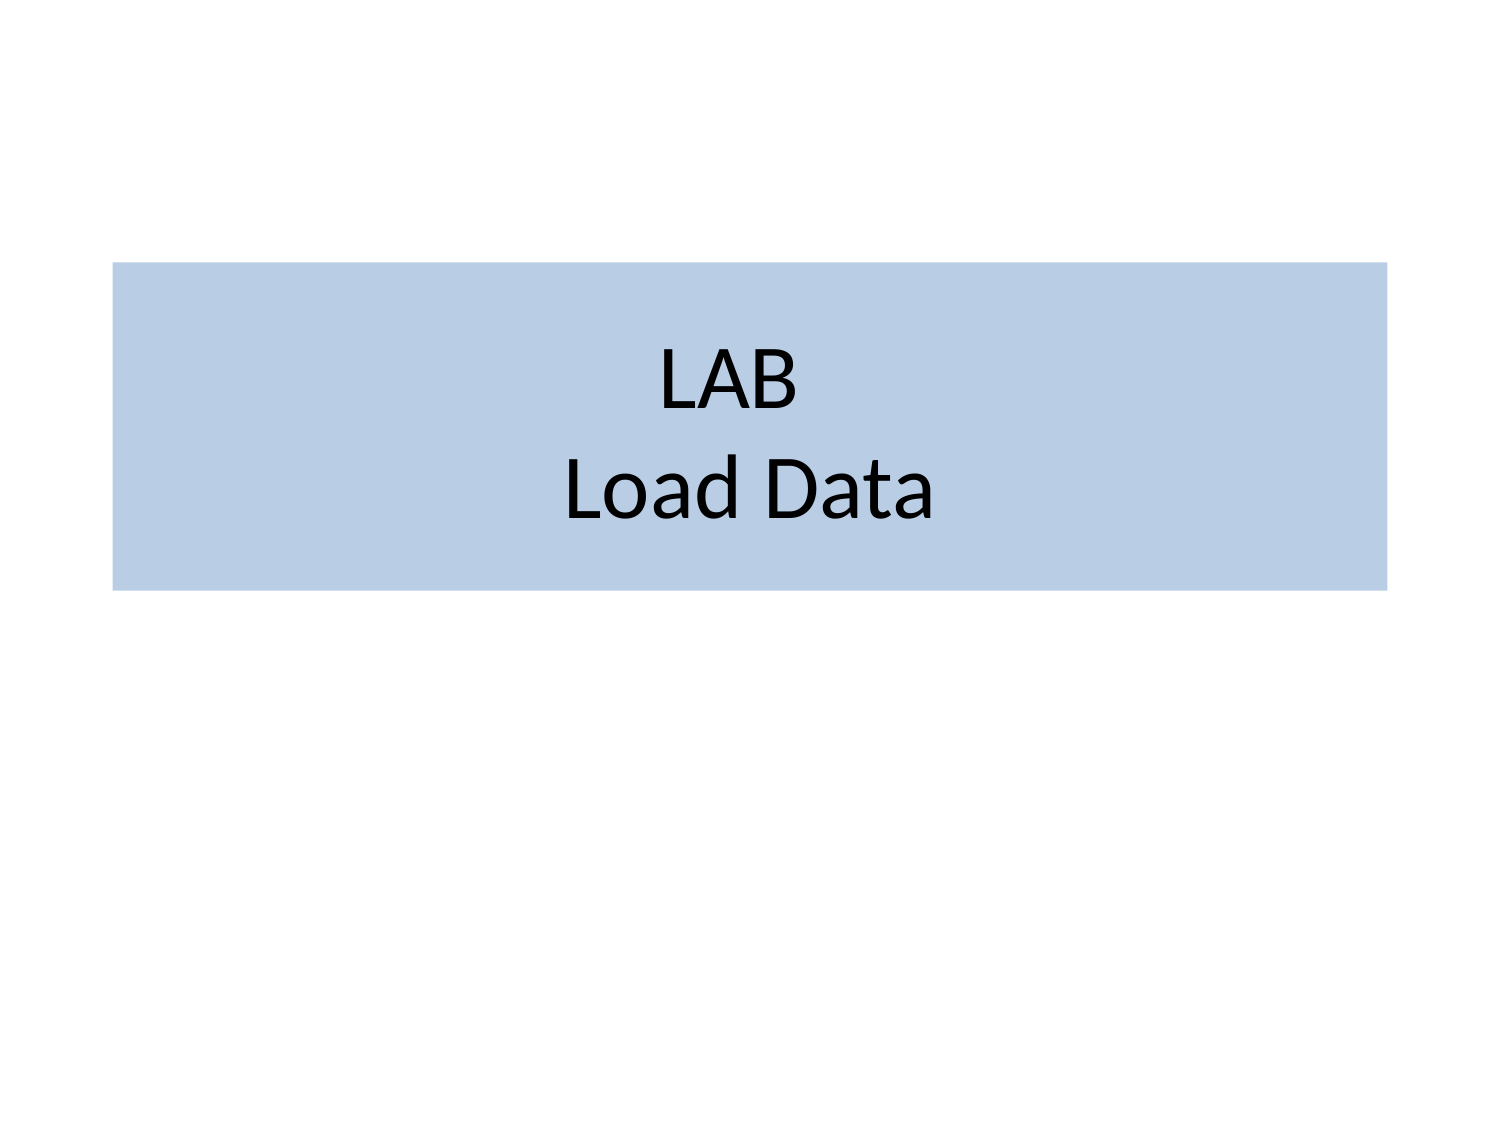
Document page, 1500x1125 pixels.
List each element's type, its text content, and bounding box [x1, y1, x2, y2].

title LAB Load Data [112, 262, 1388, 591]
